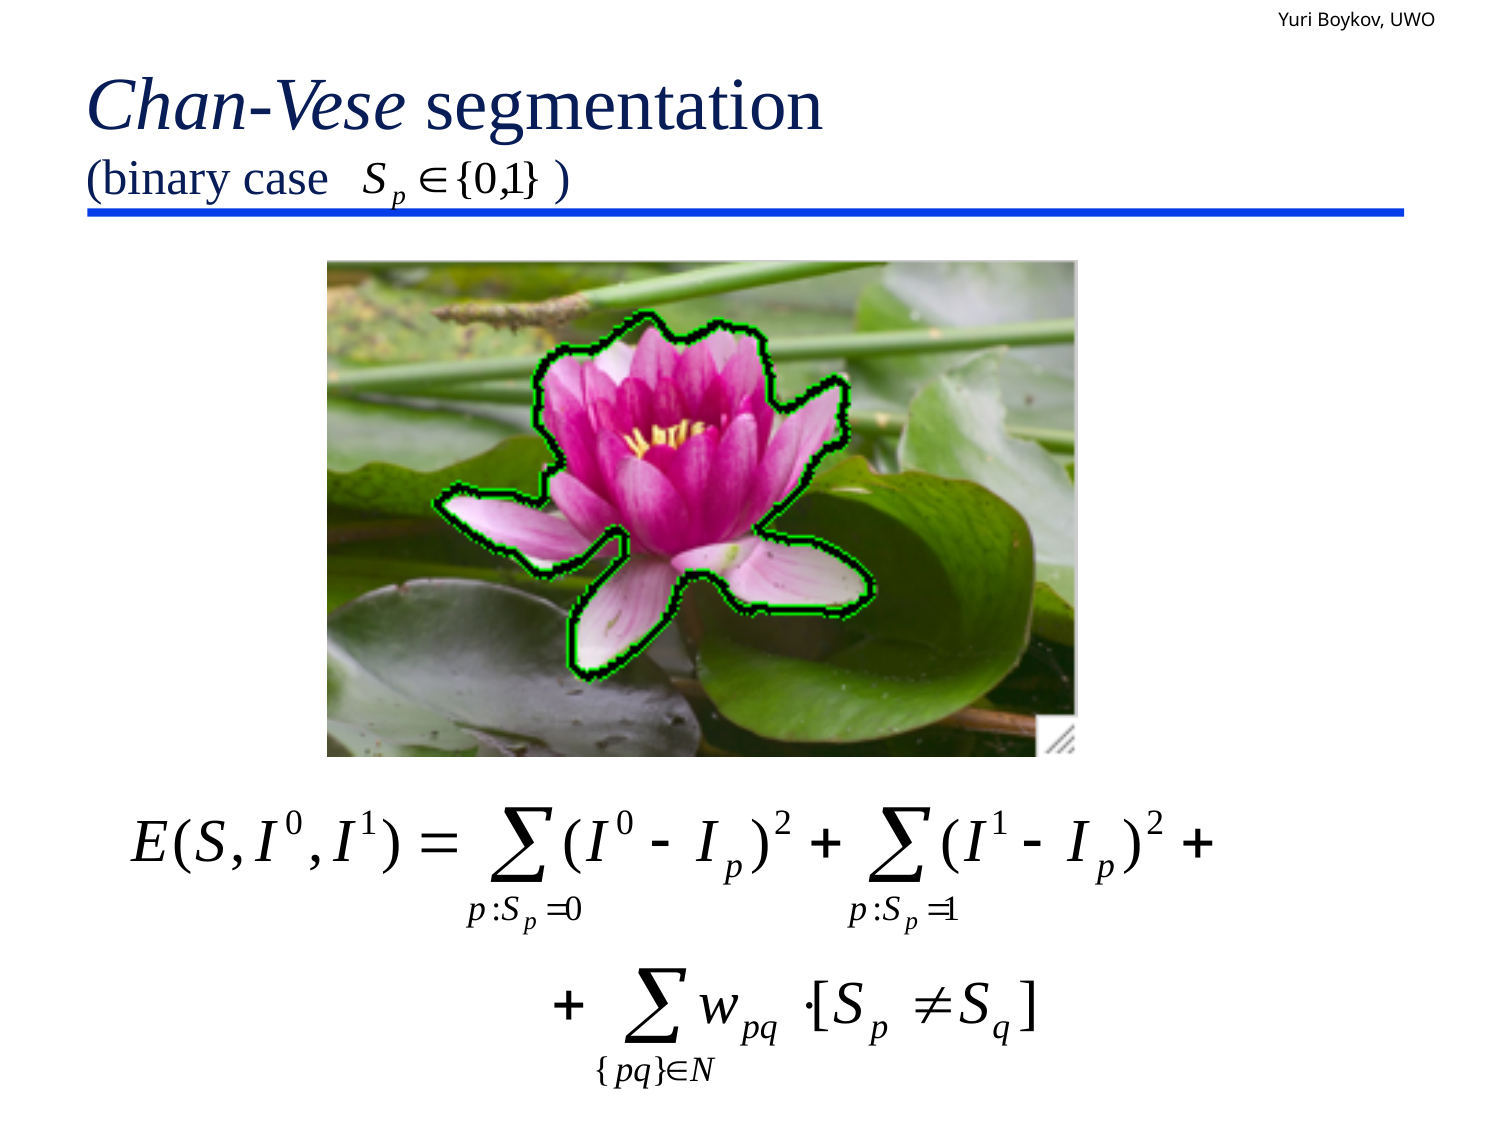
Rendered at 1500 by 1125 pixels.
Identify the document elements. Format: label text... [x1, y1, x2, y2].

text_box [541, 956, 1046, 1100]
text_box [120, 795, 1224, 949]
picture [327, 260, 1078, 758]
title Chan-Vese segmentation (binary case ) [70, 30, 1352, 213]
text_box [354, 147, 561, 220]
